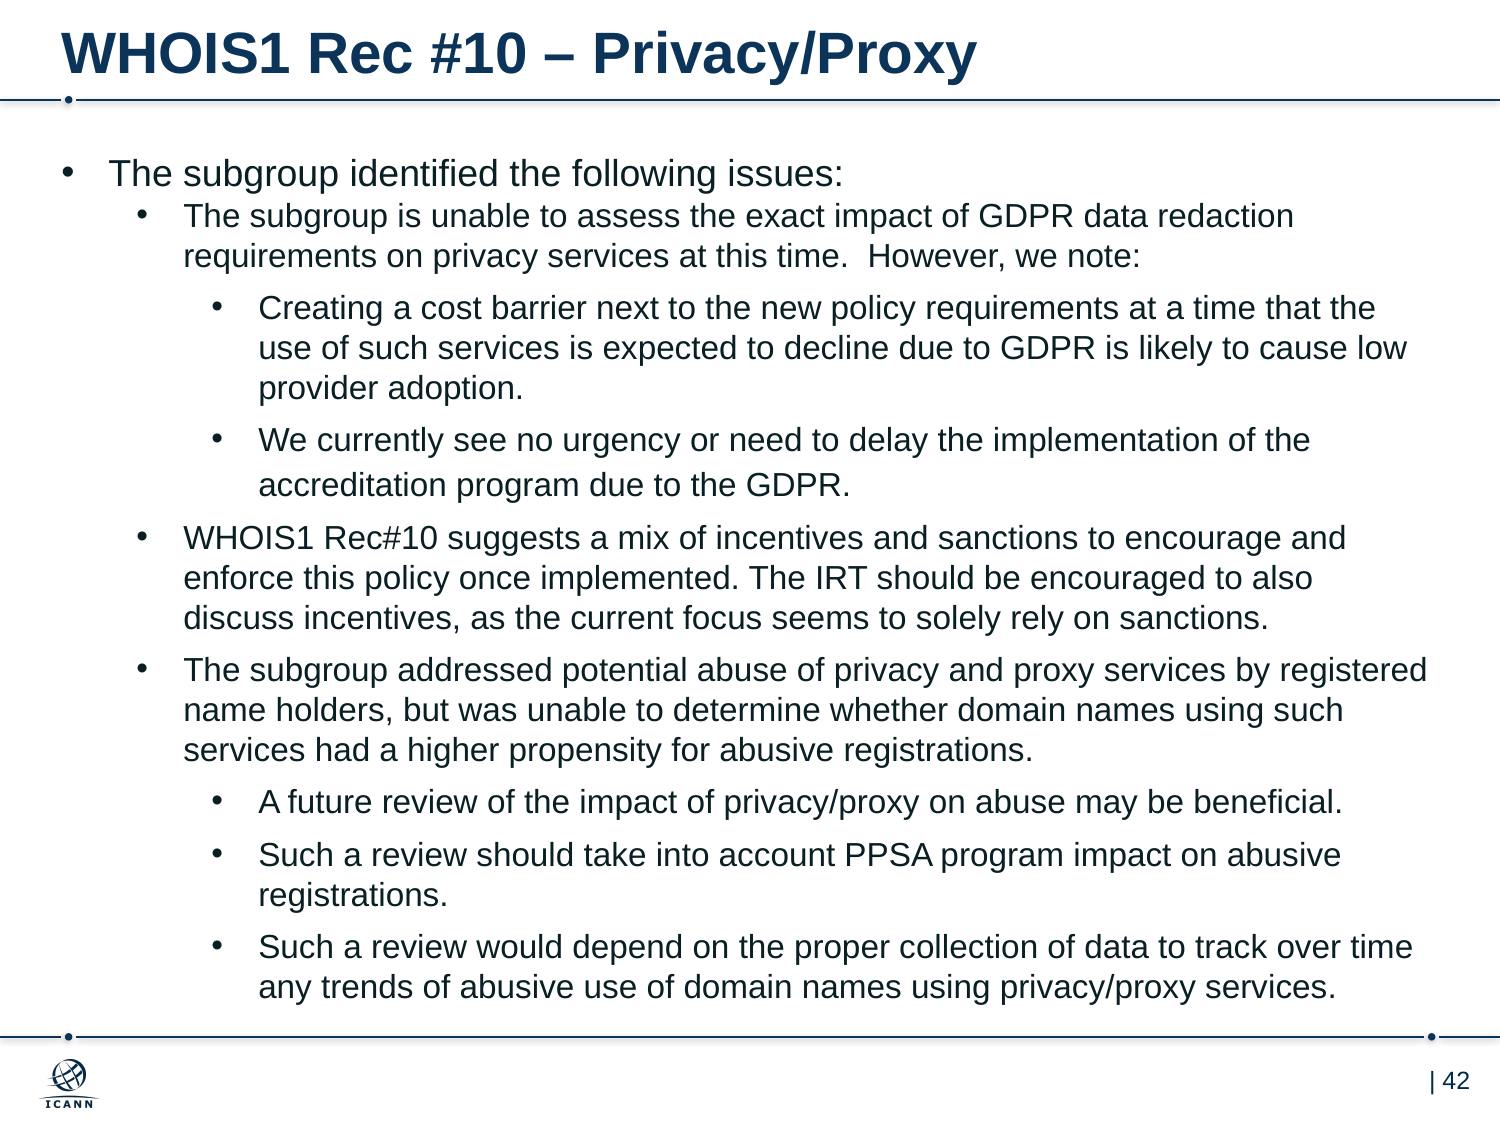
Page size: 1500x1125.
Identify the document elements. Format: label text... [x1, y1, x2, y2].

title WHOIS1 Rec #10 – Privacy/Proxy [61, 7, 1376, 82]
picture [38, 1059, 100, 1108]
text_box The subgroup identified the following issues: The subgroup is unable to assess the exact impact of GDPR data redaction requirements on privacy services at this time. However, we note: Creating a cost barrier next to the new policy requirements at a time that the use of such services is expected to decline due to GDPR is likely to cause low provider adoption. We currently see no urgency or need to delay the implementation of the accreditation program due to the GDPR. WHOIS1 Rec#10 suggests a mix of incentives and sanctions to encourage and enforce this policy once implemented. The IRT should be encouraged to also discuss incentives, as the current focus seems to solely rely on sanctions. The subgroup addressed potential abuse of privacy and proxy services by registered name holders, but was unable to determine whether domain names using such services had a higher propensity for abusive registrations. A future review of the impact of privacy/proxy on abuse may be beneficial. Such a review should take into account PPSA program impact on abusive registrations. Such a review would depend on the proper collection of data to track over time any trends of abusive use of domain names using privacy/proxy services. [61, 148, 1432, 1006]
